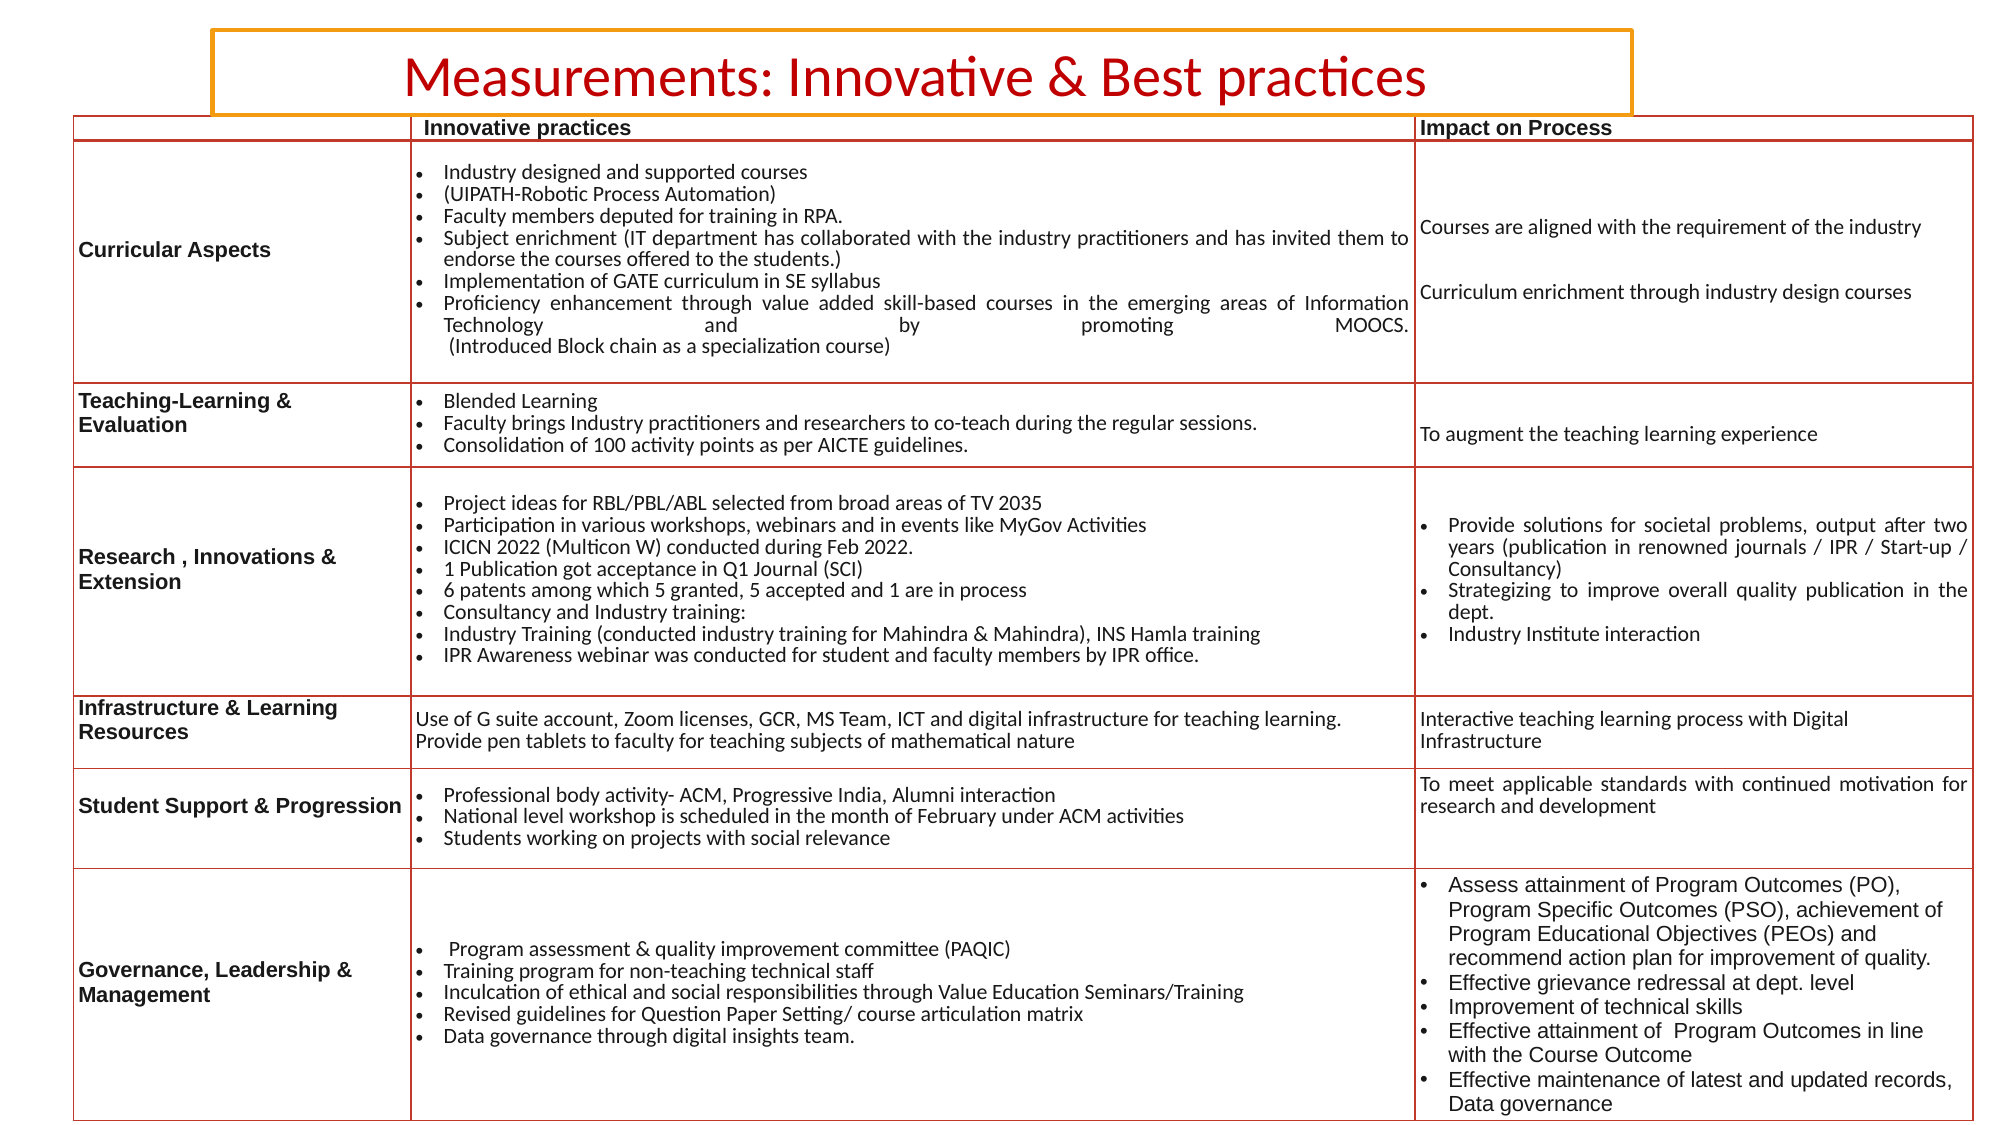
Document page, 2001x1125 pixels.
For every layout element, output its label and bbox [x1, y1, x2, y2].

table_cell [74, 384, 410, 466]
table_cell [1416, 697, 1972, 768]
table_cell [1416, 869, 1972, 1120]
table_cell [74, 697, 410, 768]
table_cell [74, 142, 410, 382]
table_cell [412, 384, 1414, 466]
table_cell [1416, 142, 1972, 382]
table_header [1416, 117, 1972, 139]
table_cell [74, 769, 410, 868]
table_cell [412, 697, 1414, 768]
table_cell [1416, 384, 1972, 466]
text_box [212, 30, 1632, 116]
table_cell [1416, 468, 1972, 695]
table_header [412, 117, 1414, 139]
table_cell [412, 769, 1414, 868]
table_cell [412, 468, 1414, 695]
table_cell [74, 869, 410, 1120]
table_cell [74, 468, 410, 695]
table_header [74, 117, 410, 139]
table_cell [1416, 769, 1972, 868]
table_cell [412, 869, 1414, 1120]
table_cell [412, 142, 1414, 382]
